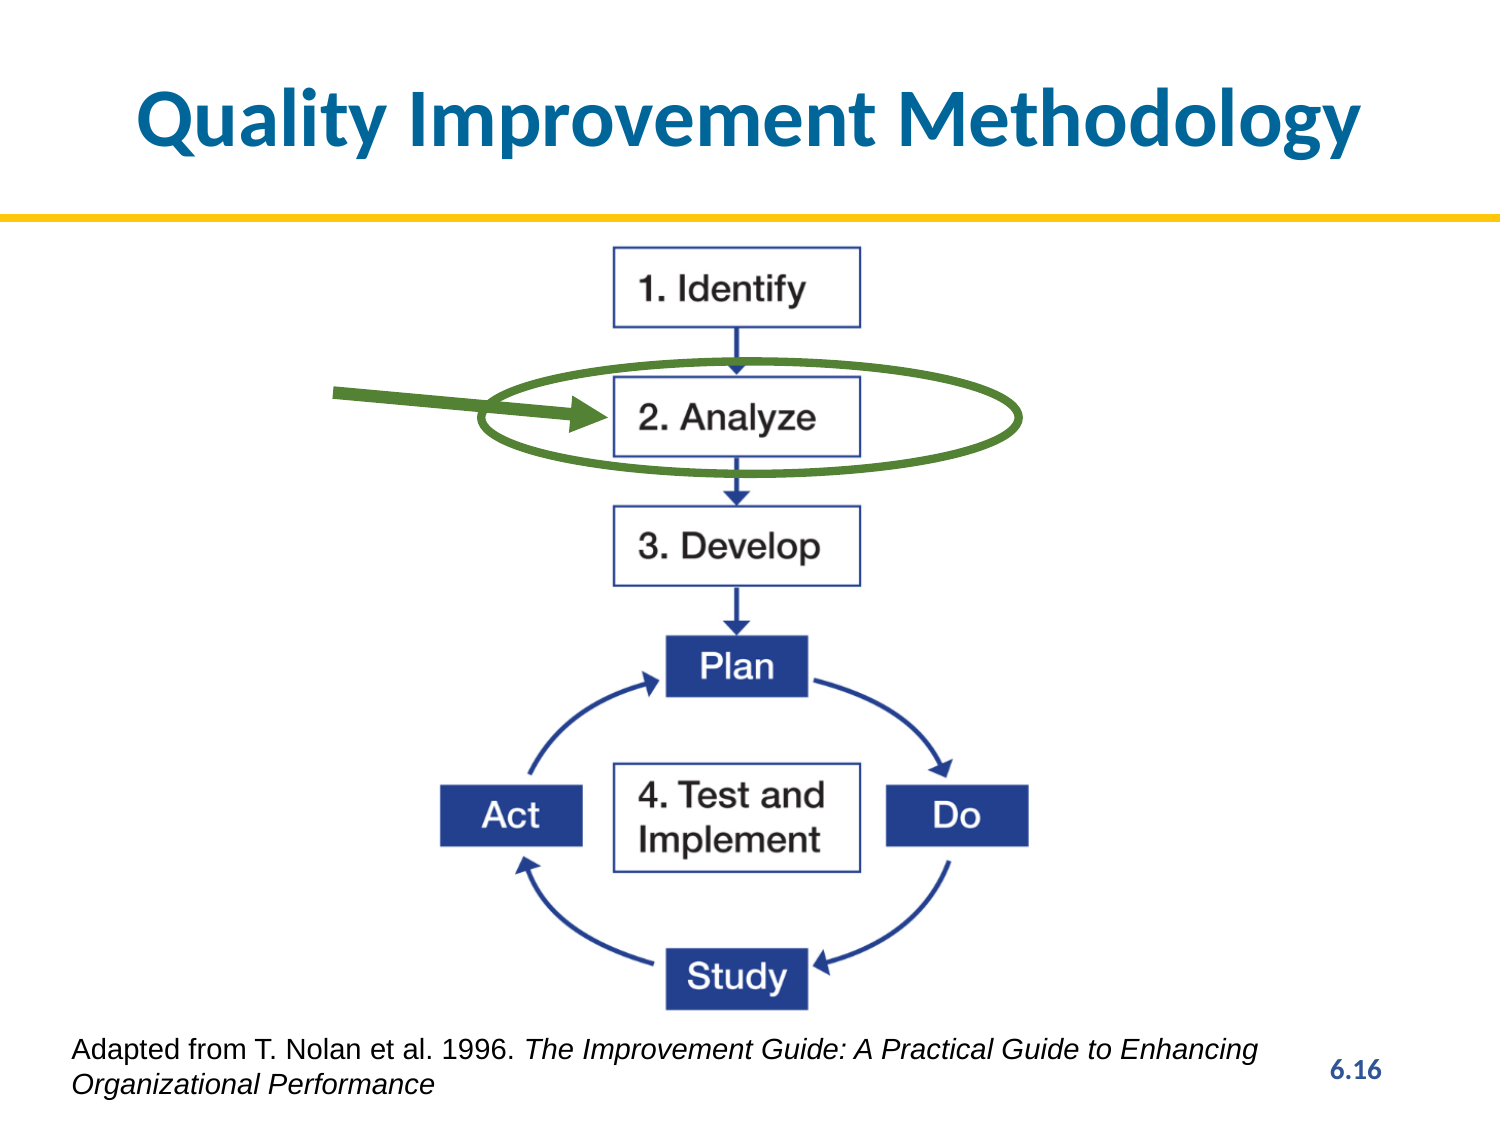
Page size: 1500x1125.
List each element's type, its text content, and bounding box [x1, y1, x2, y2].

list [341, 240, 1101, 1017]
slide_number 6.16 [1059, 1042, 1397, 1103]
title Quality Improvement Methodology [0, 0, 1500, 217]
text_box Adapted from T. Nolan et al. 1996. The Improvement Guide: A Practical Guide to Enhancing Organizational Performance [56, 1023, 1297, 1108]
